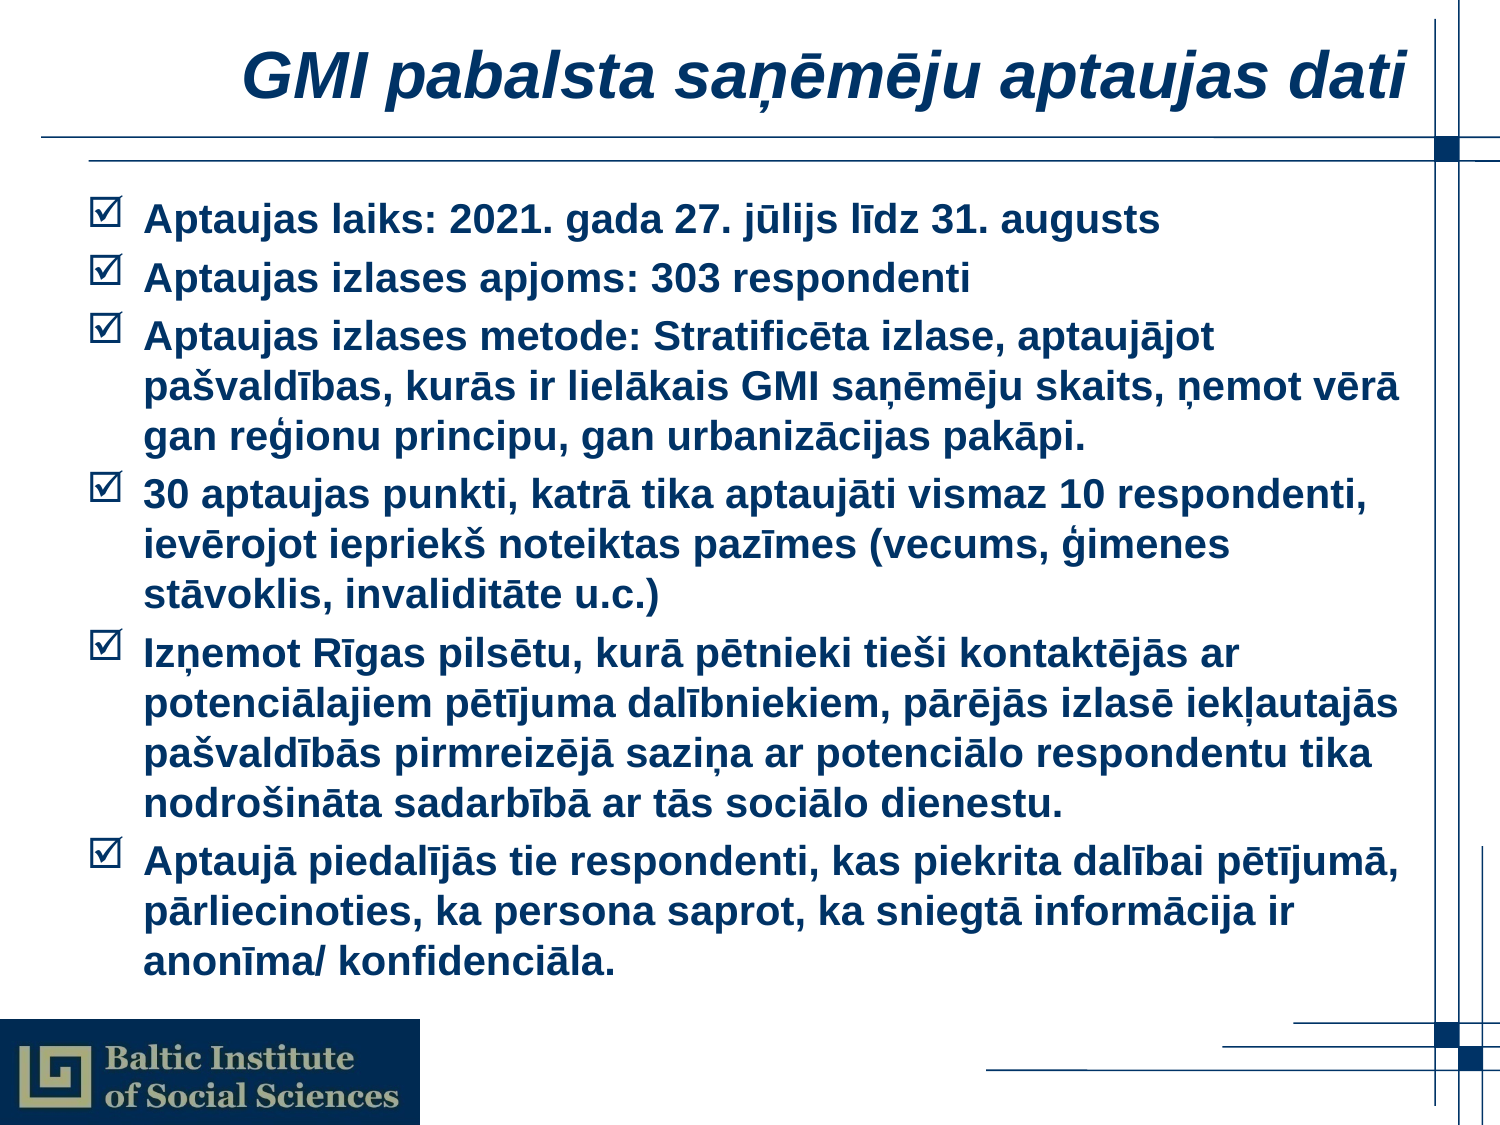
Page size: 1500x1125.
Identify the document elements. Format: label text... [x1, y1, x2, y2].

picture [0, 1019, 420, 1125]
list Aptaujas laiks: 2021. gada 27. jūlijs līdz 31. augusts Aptaujas izlases apjoms: 303 respondenti Aptaujas izlases metode: Stratificēta izlase, aptaujājot pašvaldības, kurās ir lielākais GMI saņēmēju skaits, ņemot vērā gan reģionu principu, gan urbanizācijas pakāpi. 30 aptaujas punkti, katrā tika aptaujāti vismaz 10 respondenti, ievērojot iepriekš noteiktas pazīmes (vecums, ģimenes stāvoklis, invaliditāte u.c.) Izņemot Rīgas pilsētu, kurā pētnieki tieši kontaktējās ar potenciālajiem pētījuma dalībniekiem, pārējās izlasē iekļautajās pašvaldībās pirmreizējā saziņa ar potenciālo respondentu tika nodrošināta sadarbībā ar tās sociālo dienestu. Aptaujā piedalījās tie respondenti, kas piekrita dalībai pētījumā, pārliecinoties, ka persona saprot, ka sniegtā informācija ir anonīma/ konfidenciāla. [71, 184, 1424, 1012]
title GMI pabalsta saņēmēju aptaujas dati [76, 18, 1424, 126]
